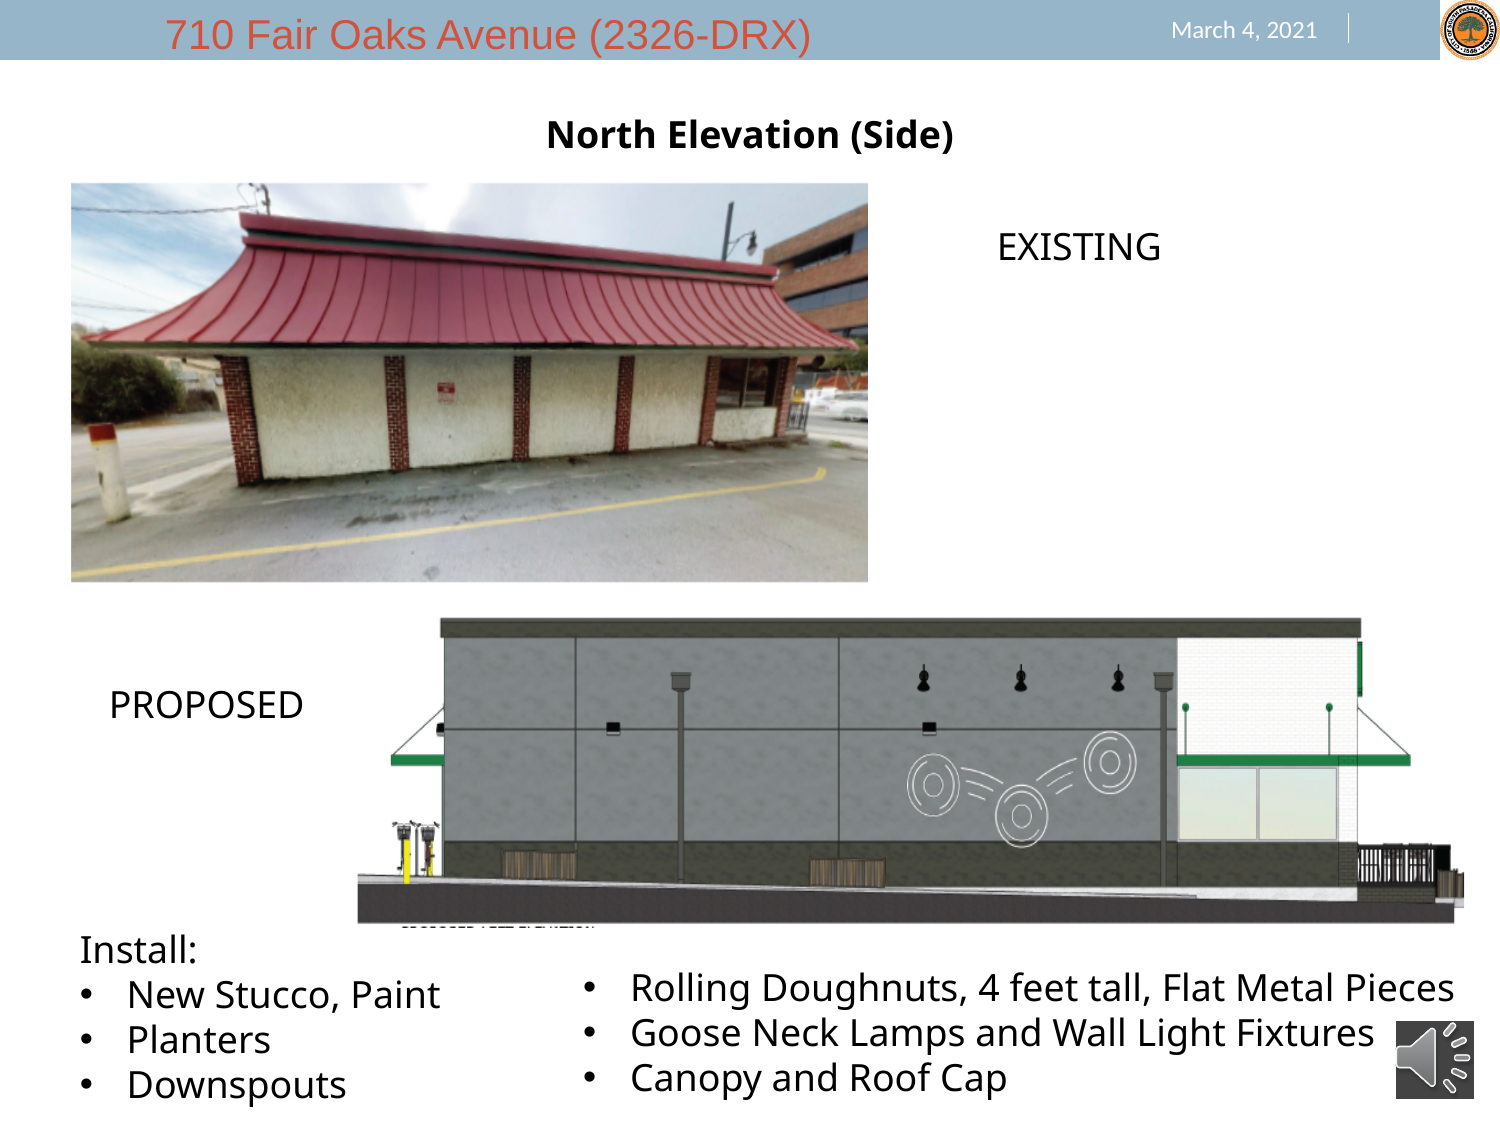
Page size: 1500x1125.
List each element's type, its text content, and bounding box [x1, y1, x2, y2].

text_box PROPOSED [39, 674, 350, 734]
picture [1394, 1019, 1475, 1100]
picture [350, 606, 1484, 928]
text_box EXISTING [899, 215, 1260, 276]
text_box Rolling Doughnuts, 4 feet tall, Flat Metal Pieces Goose Neck Lamps and Wall Light Fixtures Canopy and Roof Cap [568, 956, 1472, 1107]
picture [1440, 0, 1500, 60]
picture [70, 180, 868, 586]
text_box Install: New Stucco, Paint Planters Downspouts [65, 919, 556, 1114]
text_box North Elevation (Side) [530, 97, 970, 164]
